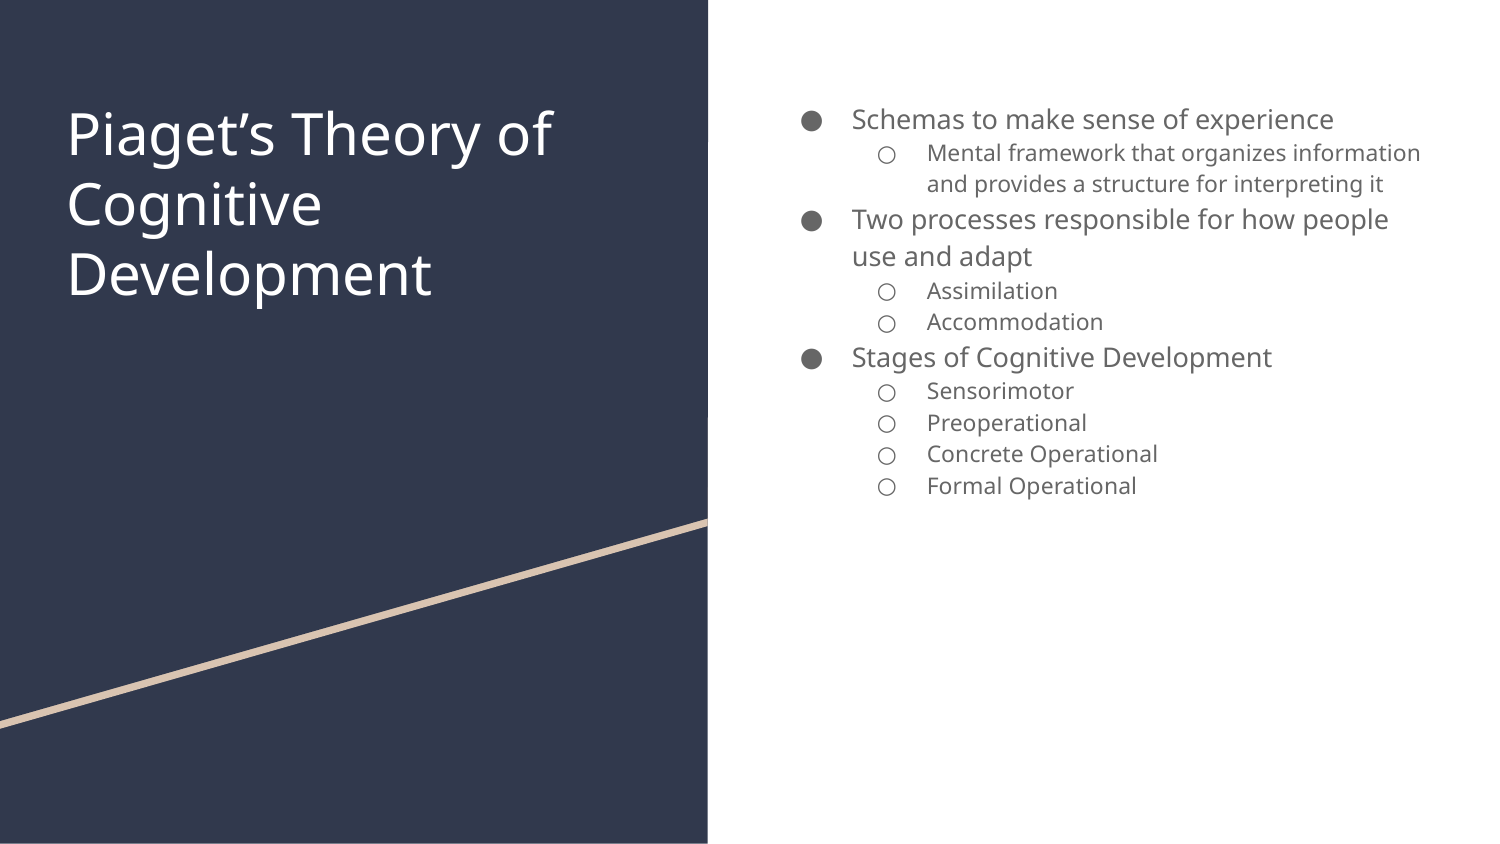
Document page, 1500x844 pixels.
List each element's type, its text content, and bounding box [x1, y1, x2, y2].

title Piaget’s Theory of Cognitive Development [51, 82, 660, 494]
list Schemas to make sense of experience Mental framework that organizes information and provides a structure for interpreting it Two processes responsible for how people use and adapt Assimilation Accommodation Stages of Cognitive Development Sensorimotor Preoperational Concrete Operational Formal Operational [761, 82, 1446, 755]
